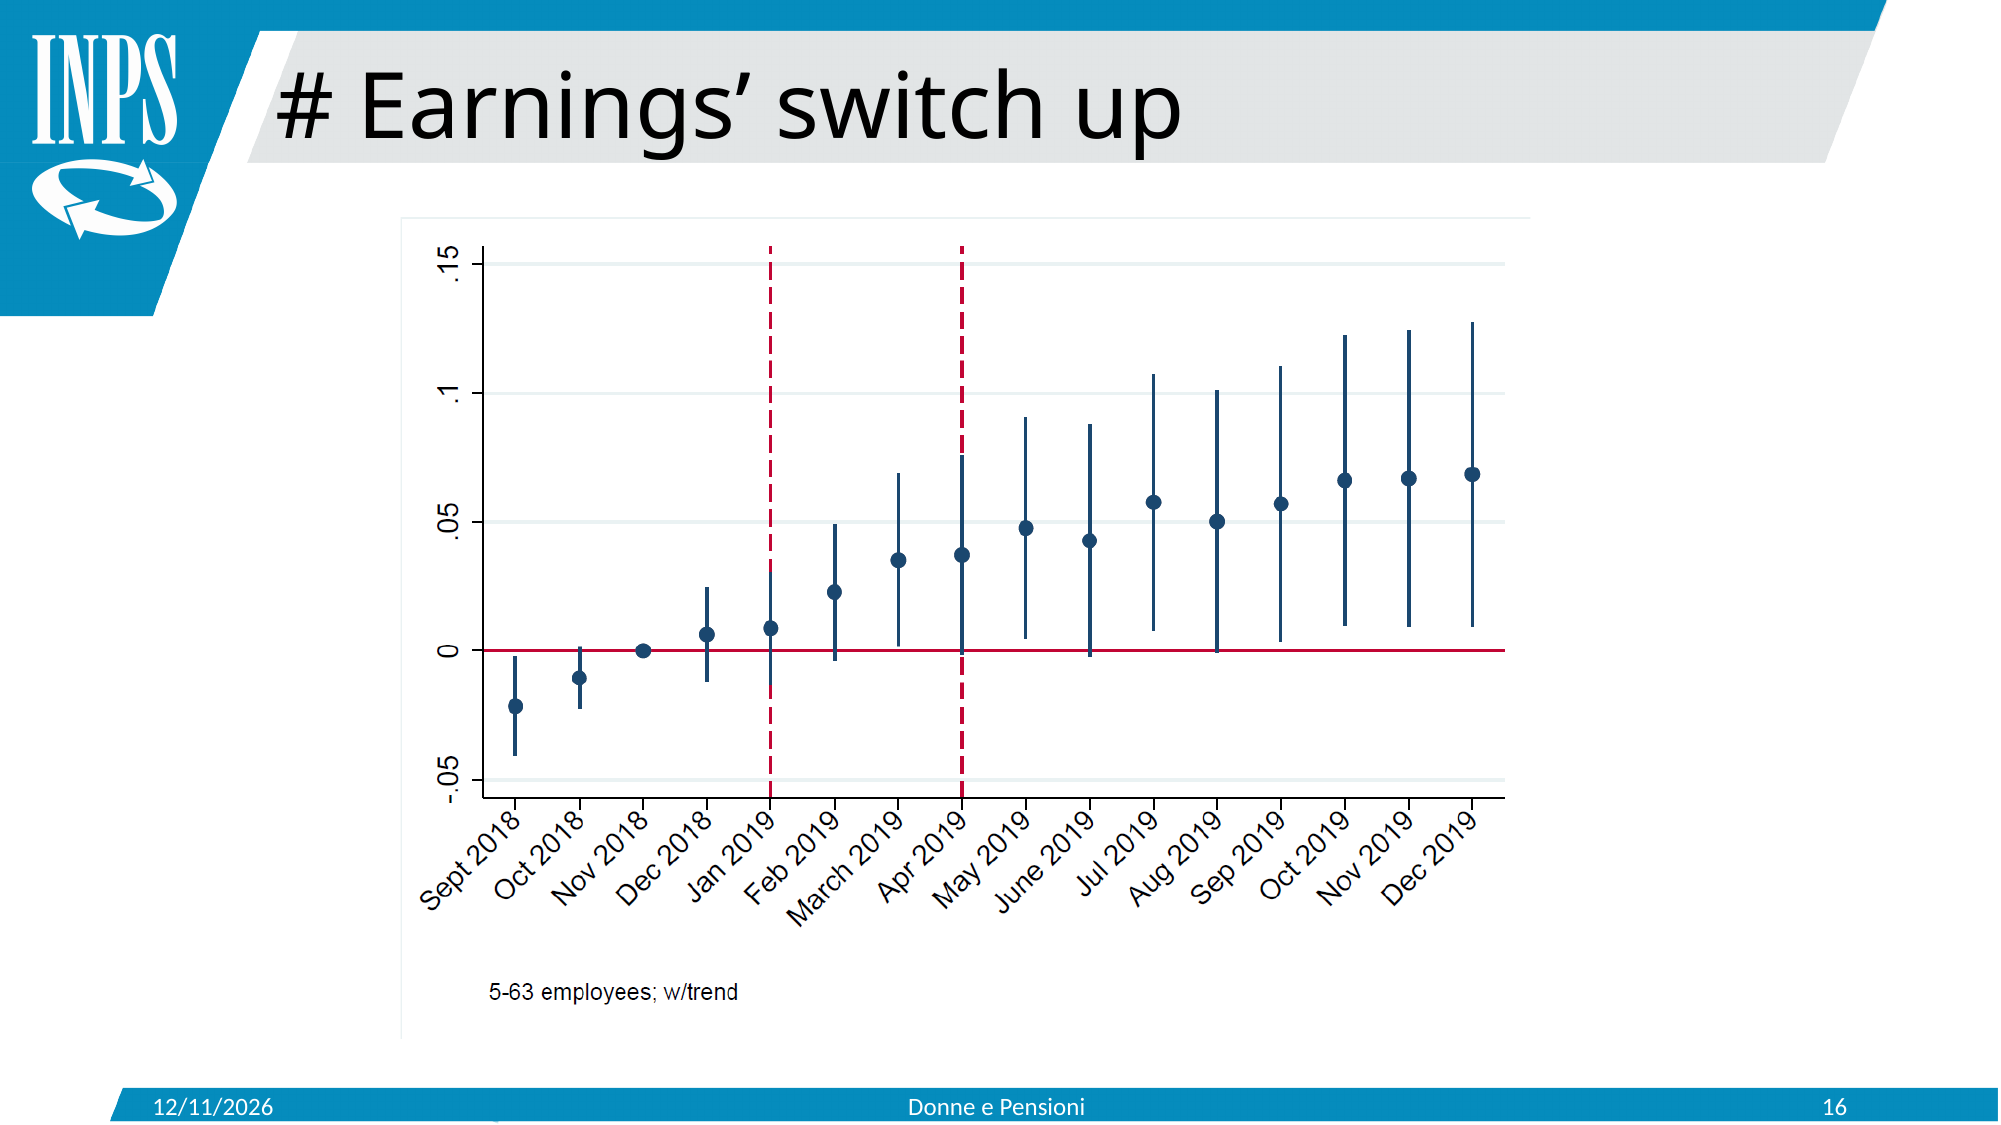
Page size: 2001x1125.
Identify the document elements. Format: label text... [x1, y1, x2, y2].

picture [33, 36, 55, 143]
picture [143, 35, 176, 144]
footer Donne e Pensioni [662, 1075, 1338, 1125]
picture [0, 0, 1998, 1124]
slide_number 16 [1412, 1075, 1863, 1125]
picture [33, 160, 151, 224]
picture [166, 36, 175, 78]
picture [102, 36, 140, 143]
picture [59, 36, 98, 143]
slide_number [137, 1075, 588, 1125]
picture [68, 169, 176, 238]
title # Earnings’ switch up [259, 0, 1985, 218]
